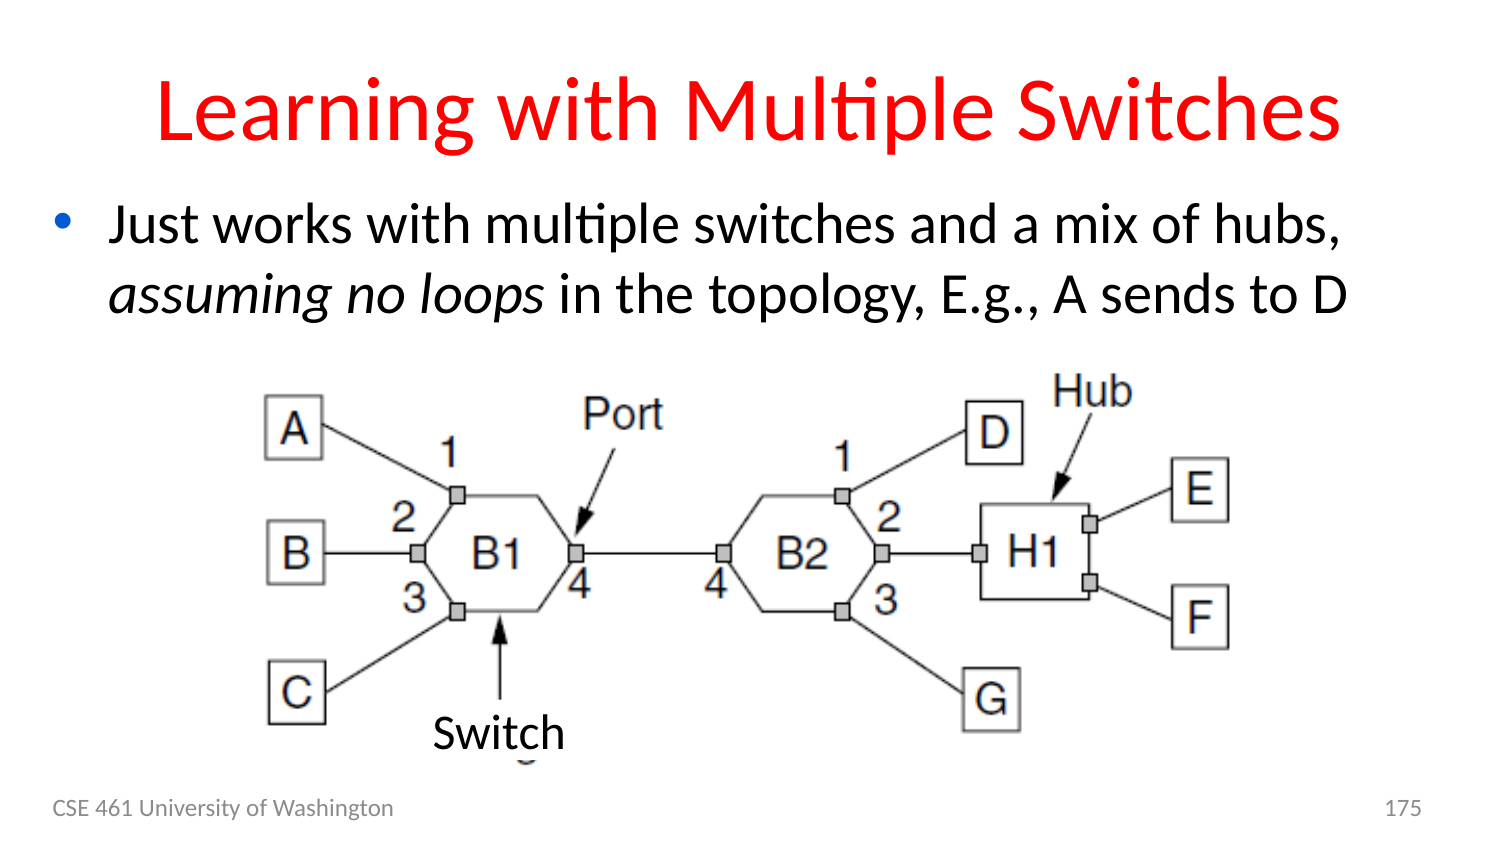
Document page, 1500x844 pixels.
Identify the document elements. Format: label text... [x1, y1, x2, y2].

title Learning with Multiple Switches [37, 33, 1463, 175]
slide_number 175 [1087, 784, 1438, 830]
list Just works with multiple switches and a mix of hubs, assuming no loops in the topology, E.g., A sends to D [37, 177, 1463, 735]
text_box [252, 363, 1248, 773]
footer CSE 461 University of Washington [37, 784, 513, 830]
